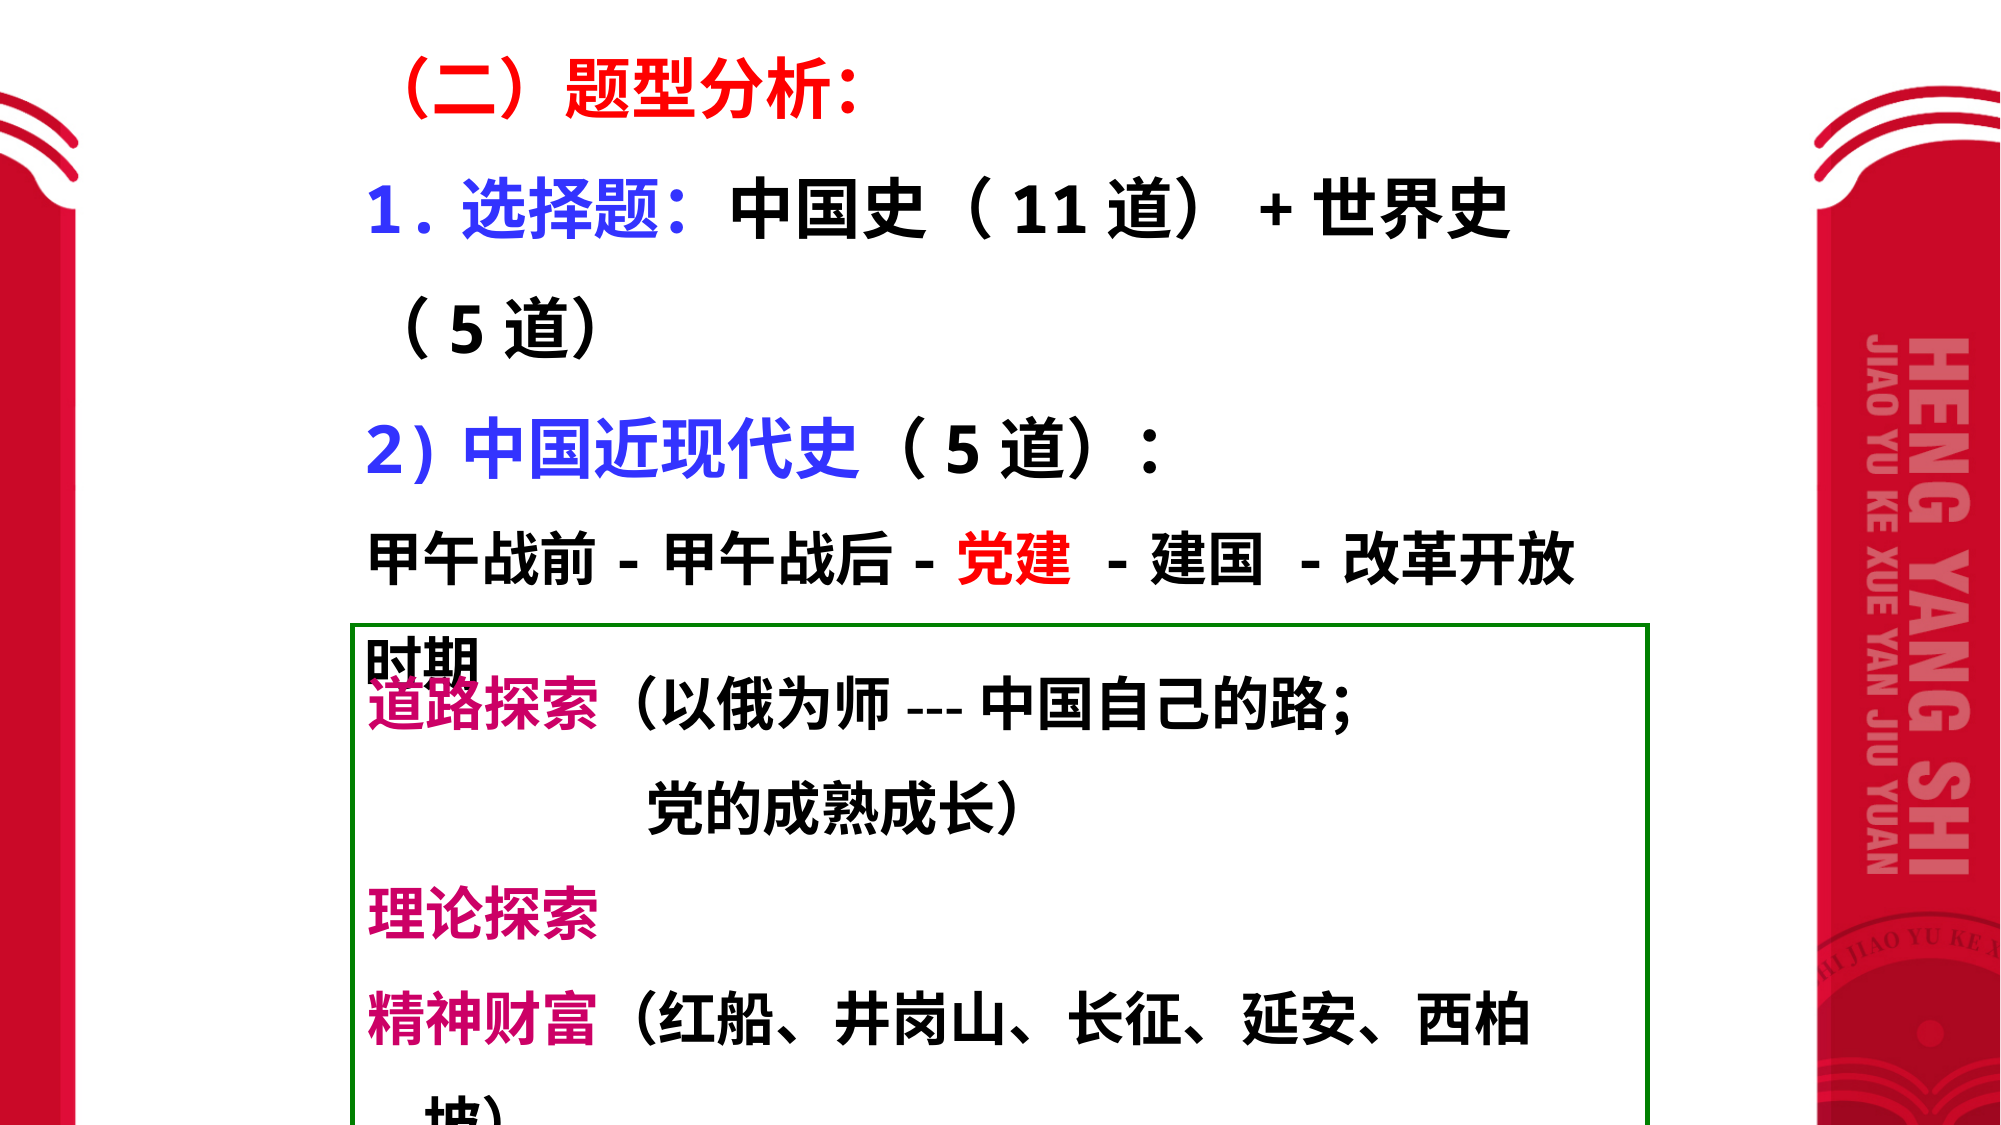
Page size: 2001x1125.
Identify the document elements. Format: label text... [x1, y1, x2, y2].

text_box （二）题型分析： 1.选择题：中国史（11道）+世界史（5道） 2)中国近现代史（5道）： 甲午战前-甲午战后-党建 -建国 -改革开放时期 [349, 0, 1634, 705]
picture [1634, 0, 2001, 1125]
picture [0, 0, 352, 1125]
text_box 道路探索（以俄为师---中国自己的路； 党的成熟成长） 理论探索 精神财富（红船、井岗山、长征、延安、西柏坡） [352, 624, 1648, 1125]
